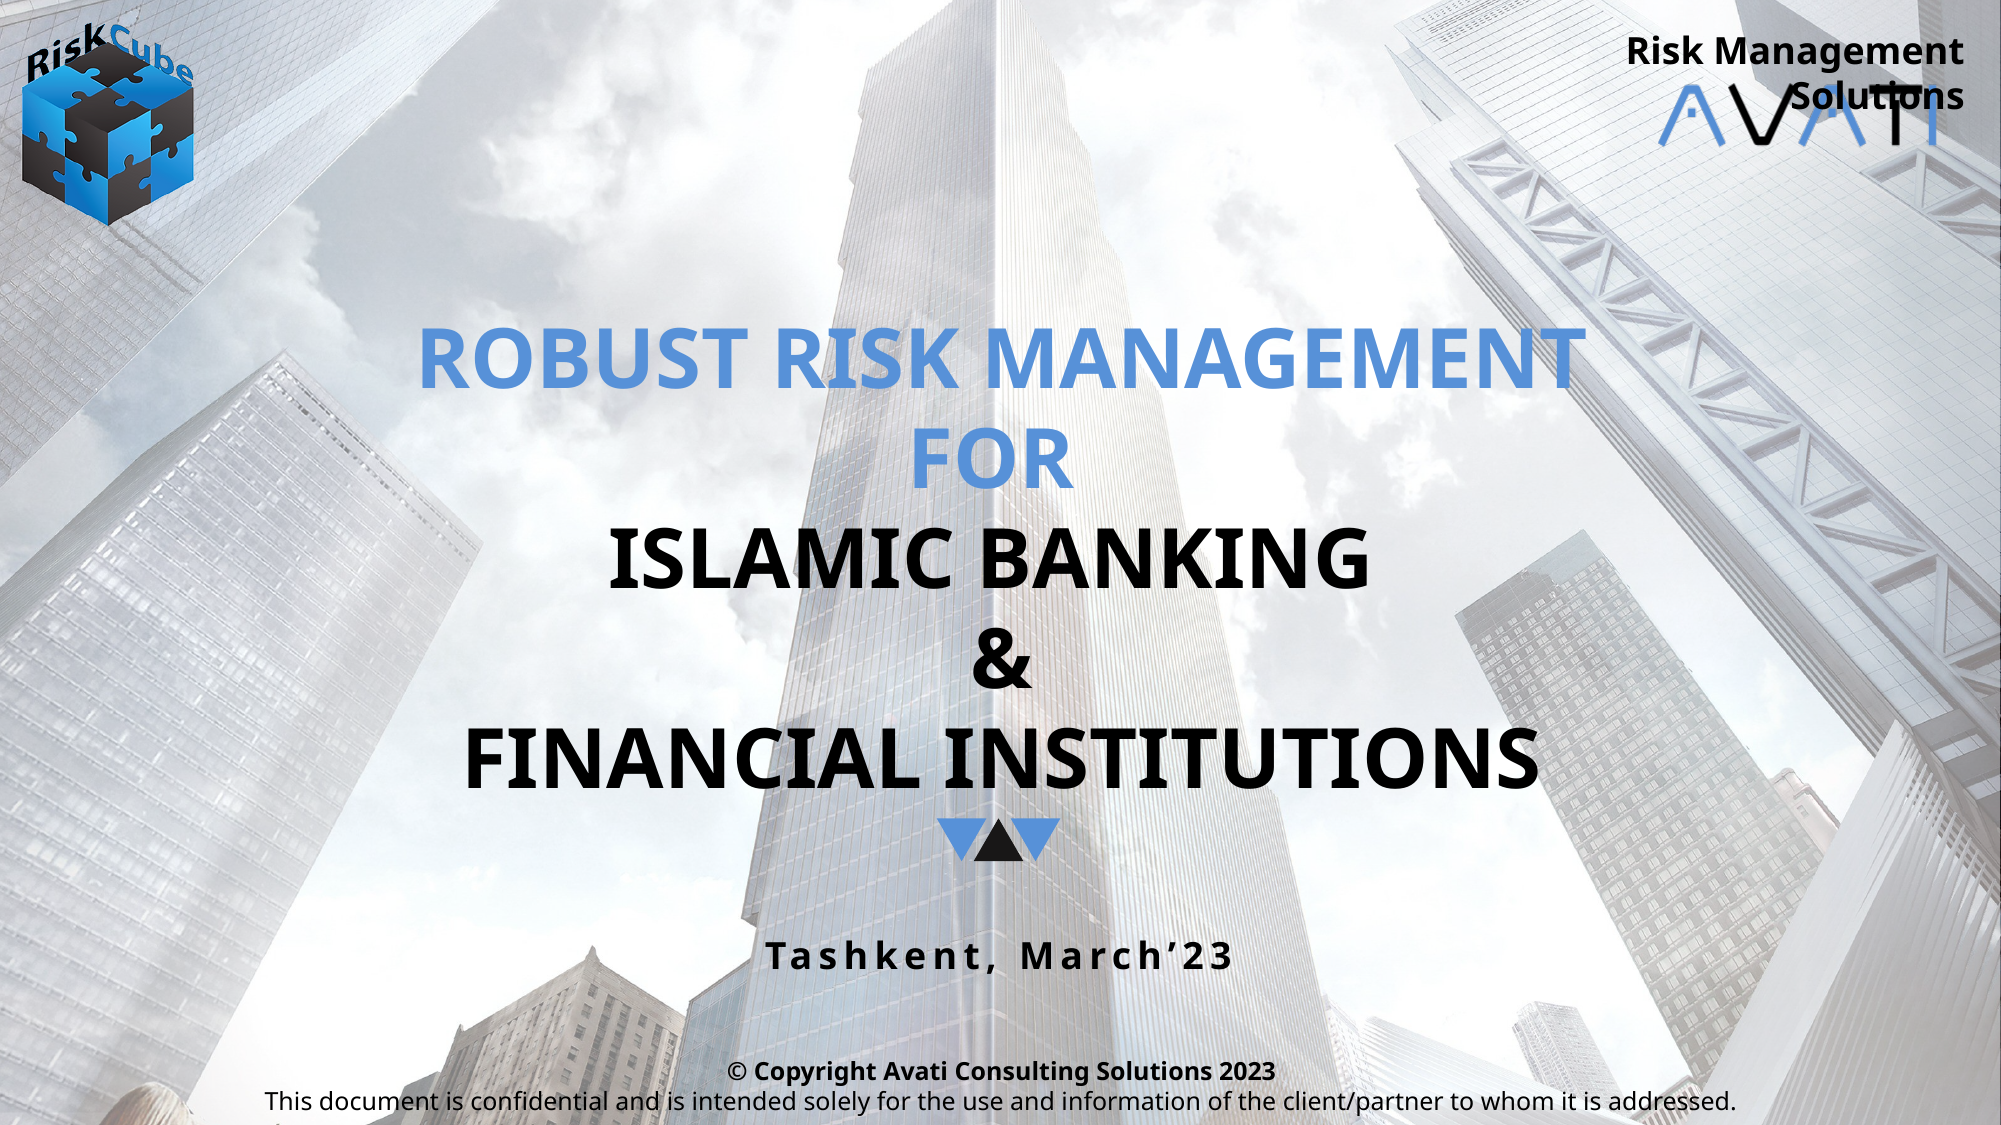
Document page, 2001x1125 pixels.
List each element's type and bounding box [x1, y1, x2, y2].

text_box [1443, 19, 1980, 150]
picture [0, 0, 2001, 1125]
text_box [936, 818, 1061, 862]
